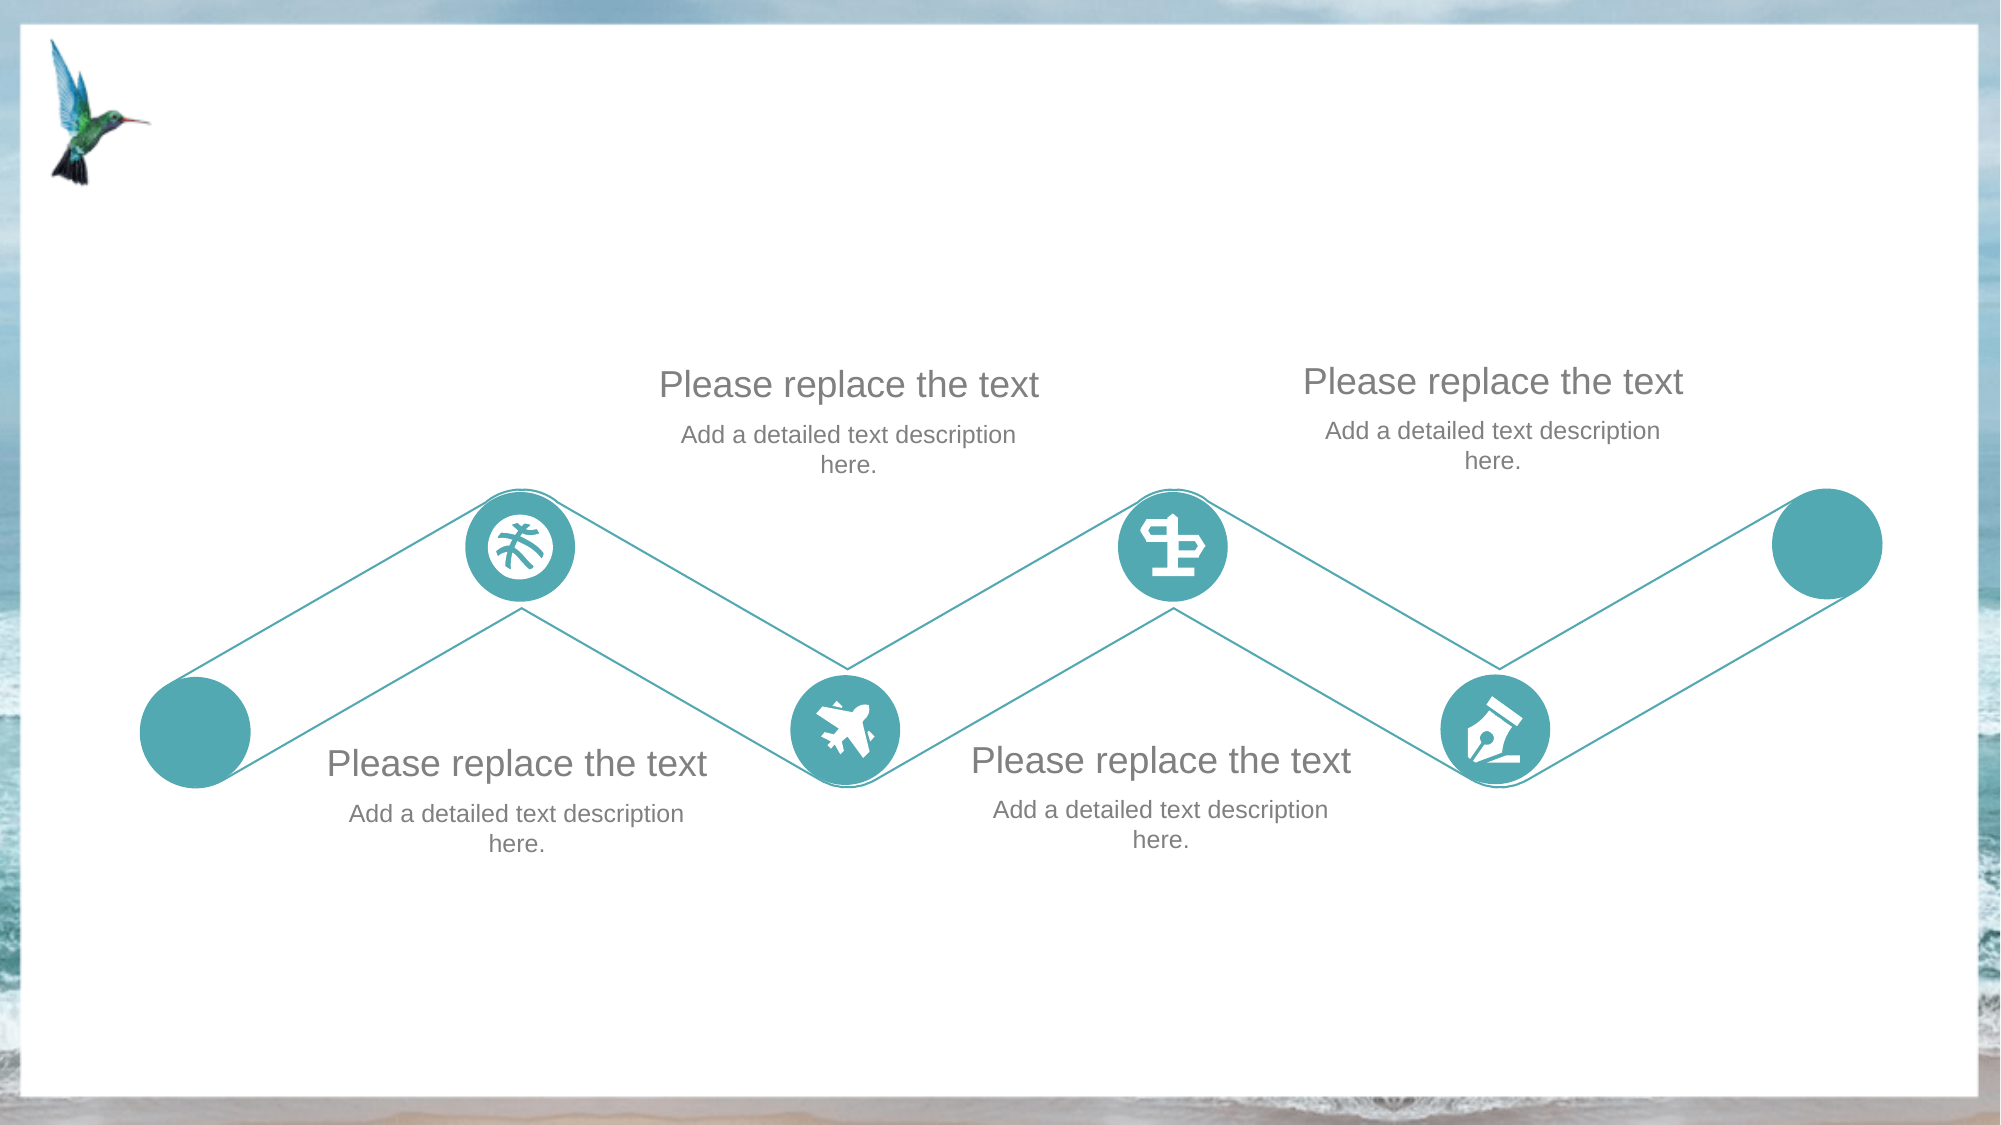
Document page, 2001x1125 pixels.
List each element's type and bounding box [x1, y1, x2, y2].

text_box [947, 719, 1376, 833]
text_box [140, 257, 1882, 1019]
text_box [1279, 340, 1708, 453]
text_box [634, 343, 1064, 457]
picture [0, 0, 2001, 1125]
text_box [302, 722, 732, 836]
